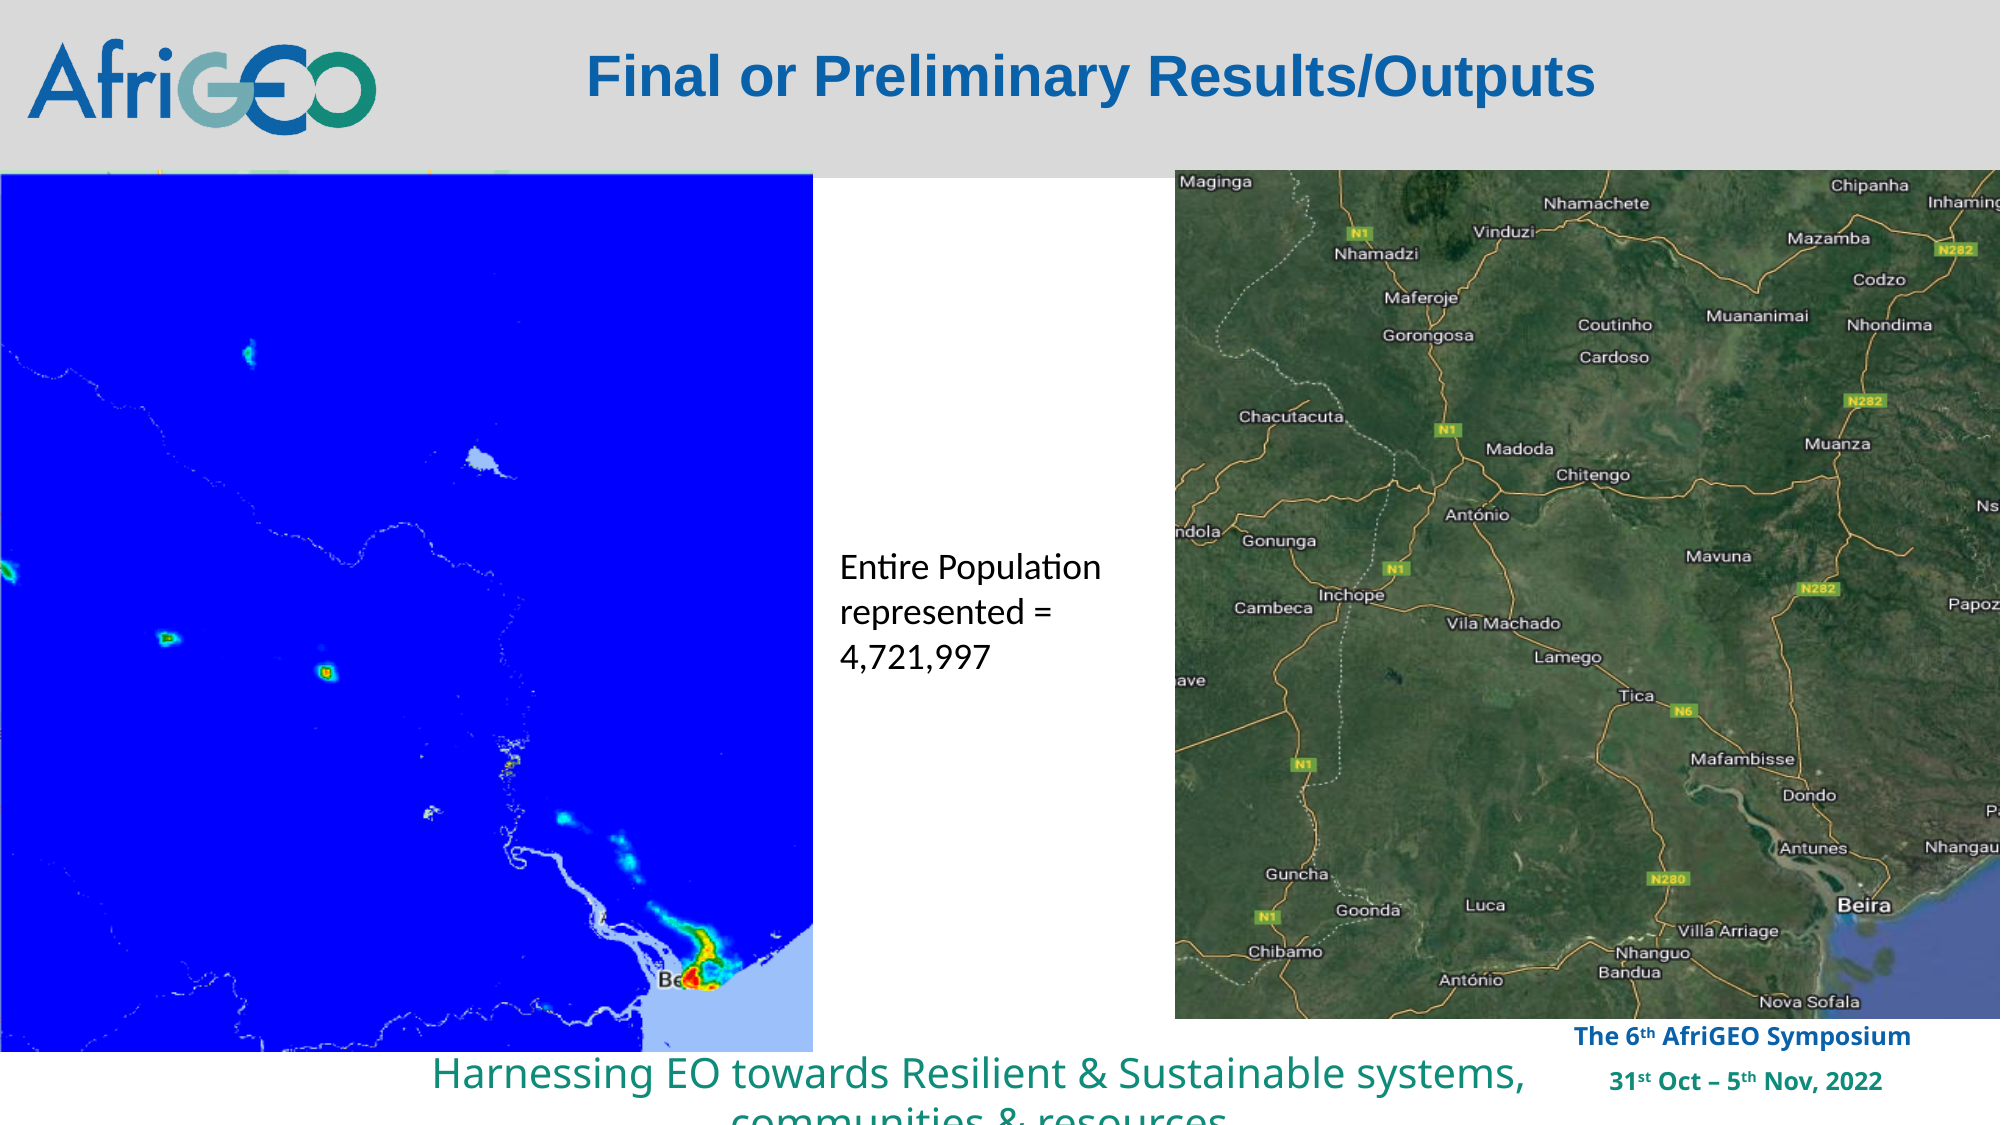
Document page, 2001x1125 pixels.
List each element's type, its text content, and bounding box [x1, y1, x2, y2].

picture [14, 20, 392, 152]
text_box Final or Preliminary Results/Outputs [554, 30, 1631, 116]
text_box Entire Population represented = 4,721,997 [824, 535, 1170, 685]
picture [1174, 170, 2000, 1019]
picture [0, 170, 813, 1052]
